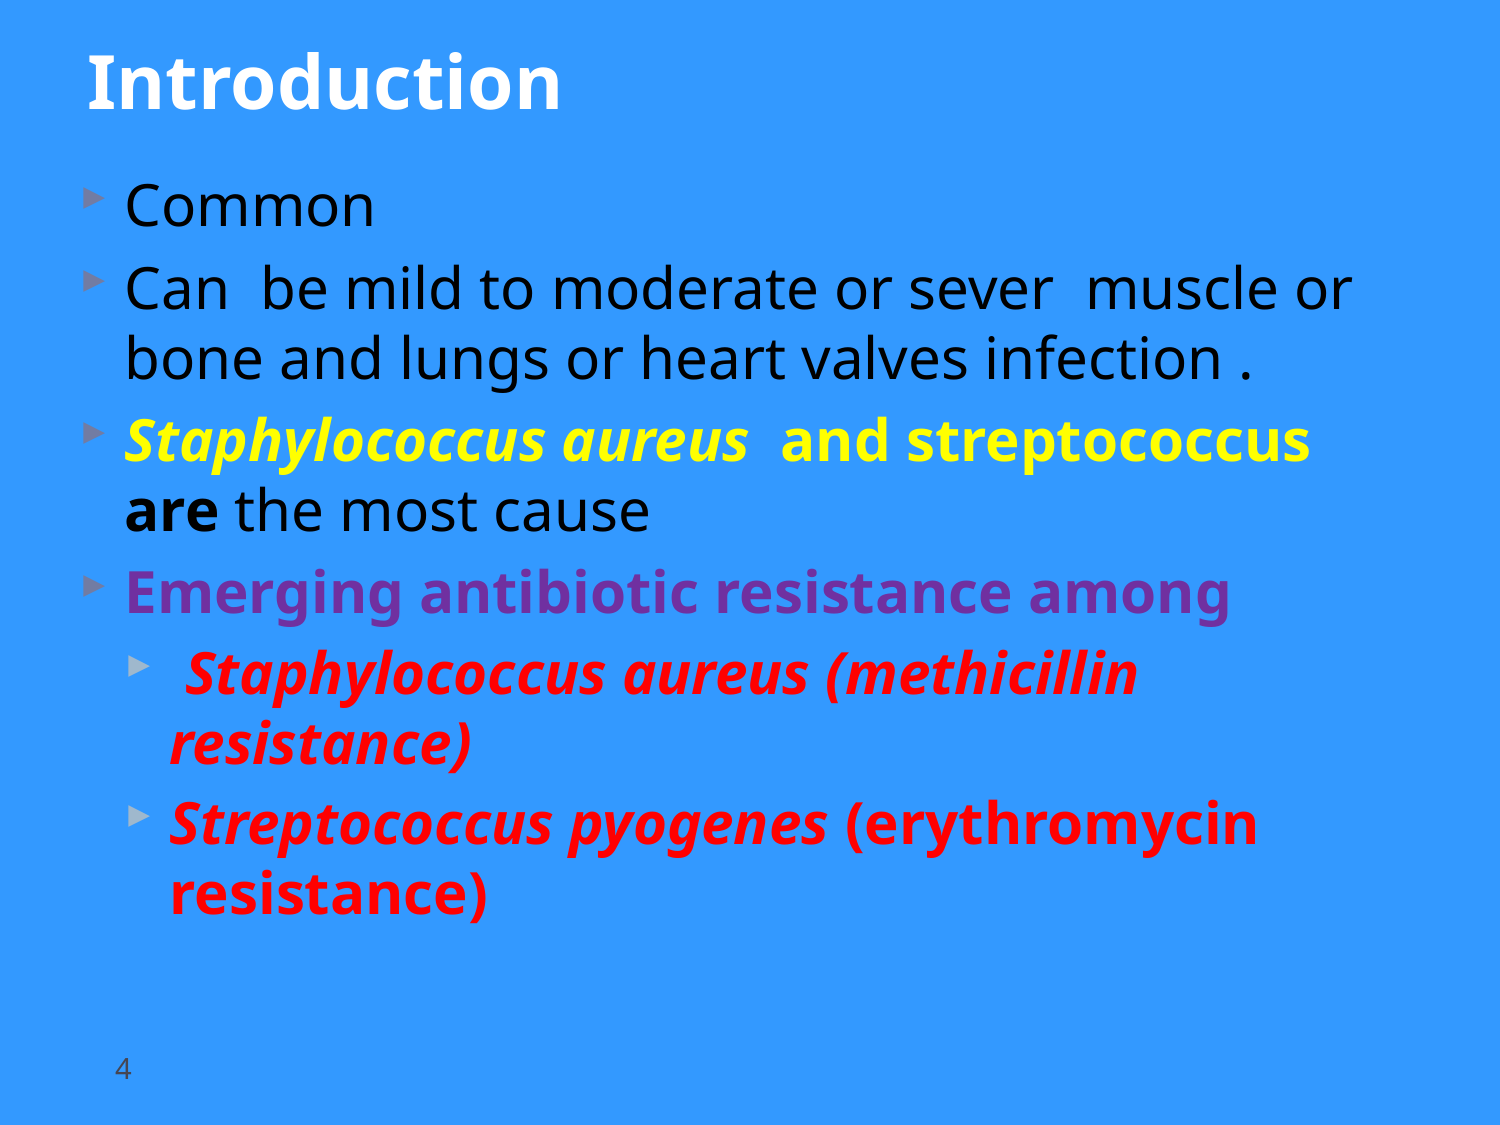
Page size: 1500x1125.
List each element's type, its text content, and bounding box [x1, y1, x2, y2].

title Introduction [53, 0, 621, 132]
list Common Can be mild to moderate or sever muscle or bone and lungs or heart valves infection . Staphylococcus aureus and streptococcus are the most cause Emerging antibiotic resistance among Staphylococcus aureus (methicillin resistance) Streptococcus pyogenes (erythromycin resistance) [64, 160, 1388, 1066]
slide_number 4 [100, 1042, 426, 1103]
